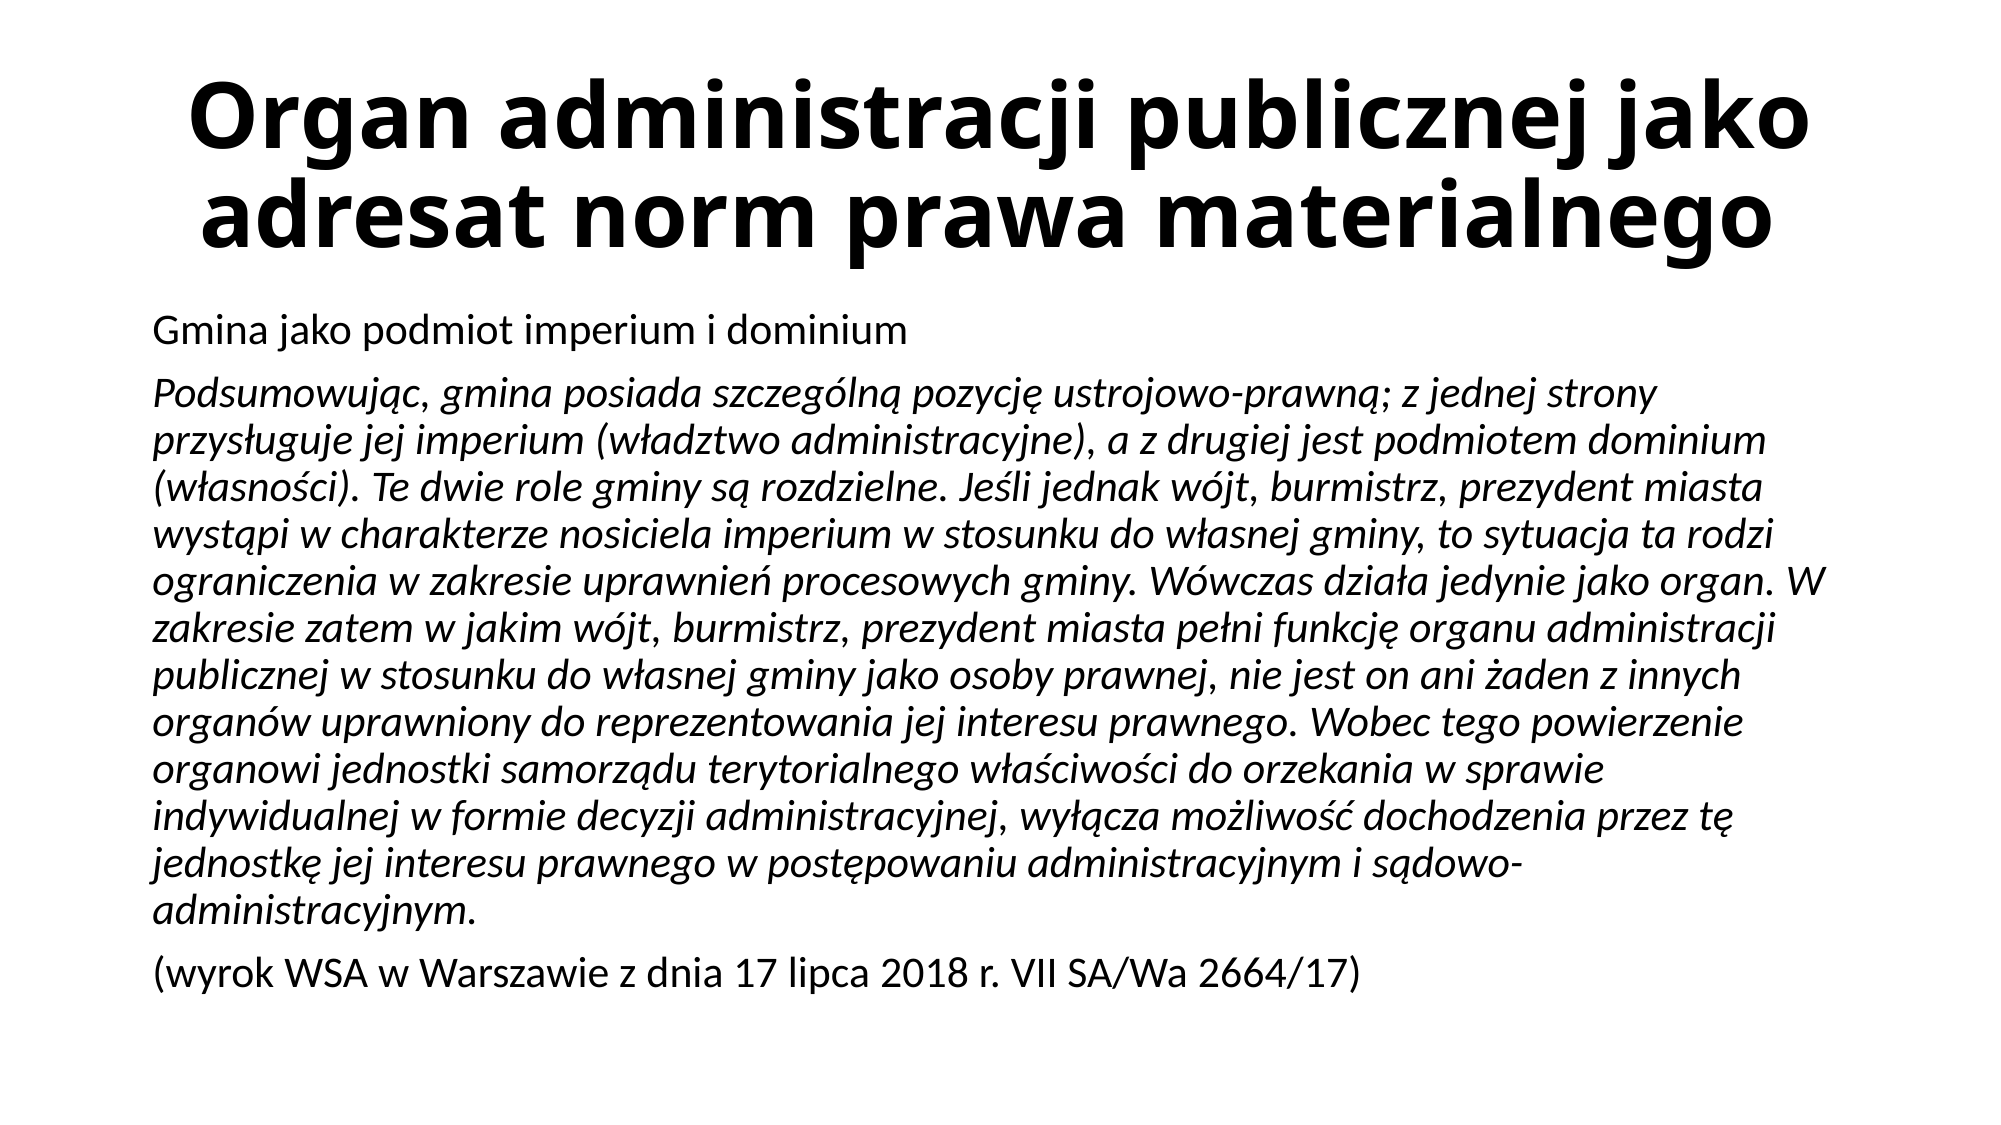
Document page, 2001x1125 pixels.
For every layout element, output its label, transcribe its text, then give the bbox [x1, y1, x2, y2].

title Organ administracji publicznej jako adresat norm prawa materialnego [137, 59, 1863, 278]
list Gmina jako podmiot imperium i dominium Podsumowując, gmina posiada szczególną pozycję ustrojowo-prawną; z jednej strony przysługuje jej imperium (władztwo administracyjne), a z drugiej jest podmiotem dominium (własności). Te dwie role gminy są rozdzielne. Jeśli jednak wójt, burmistrz, prezydent miasta wystąpi w charakterze nosiciela imperium w stosunku do własnej gminy, to sytuacja ta rodzi ograniczenia w zakresie uprawnień procesowych gminy. Wówczas działa jedynie jako organ. W zakresie zatem w jakim wójt, burmistrz, prezydent miasta pełni funkcję organu administracji publicznej w stosunku do własnej gminy jako osoby prawnej, nie jest on ani żaden z innych organów uprawniony do reprezentowania jej interesu prawnego. Wobec tego powierzenie organowi jednostki samorządu terytorialnego właściwości do orzekania w sprawie indywidualnej w formie decyzji administracyjnej, wyłącza możliwość dochodzenia przez tę jednostkę jej interesu prawnego w postępowaniu administracyjnym i sądowo-administracyjnym. (wyrok WSA w Warszawie z dnia 17 lipca 2018 r. VII SA/Wa 2664/17) [137, 299, 1863, 1014]
